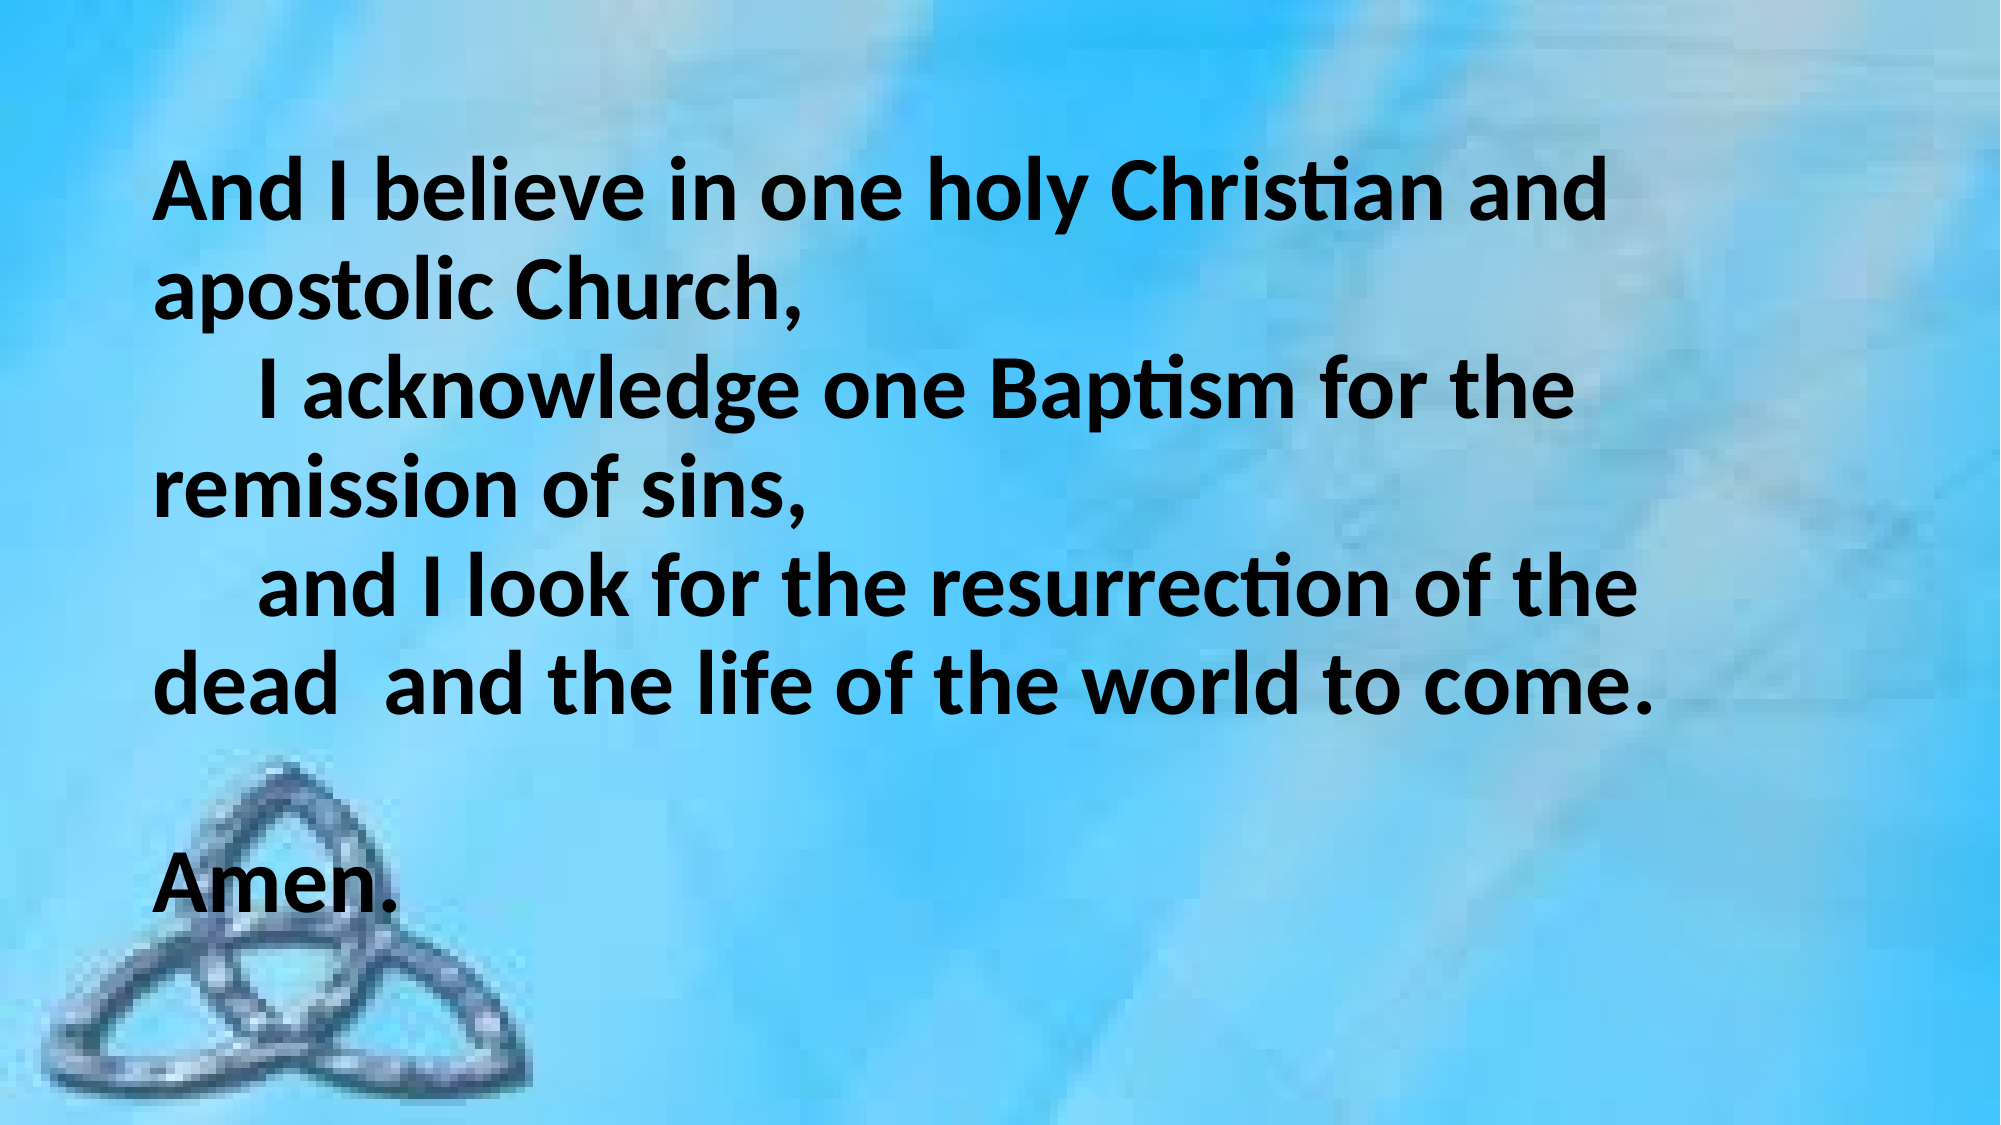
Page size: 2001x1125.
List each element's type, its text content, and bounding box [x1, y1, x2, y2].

list And I believe in one holy Christian and apostolic Church, I acknowledge one Baptism for the remission of sins, and I look for the resurrection of the dead and the life of the world to come. Amen. [137, 133, 1863, 1004]
